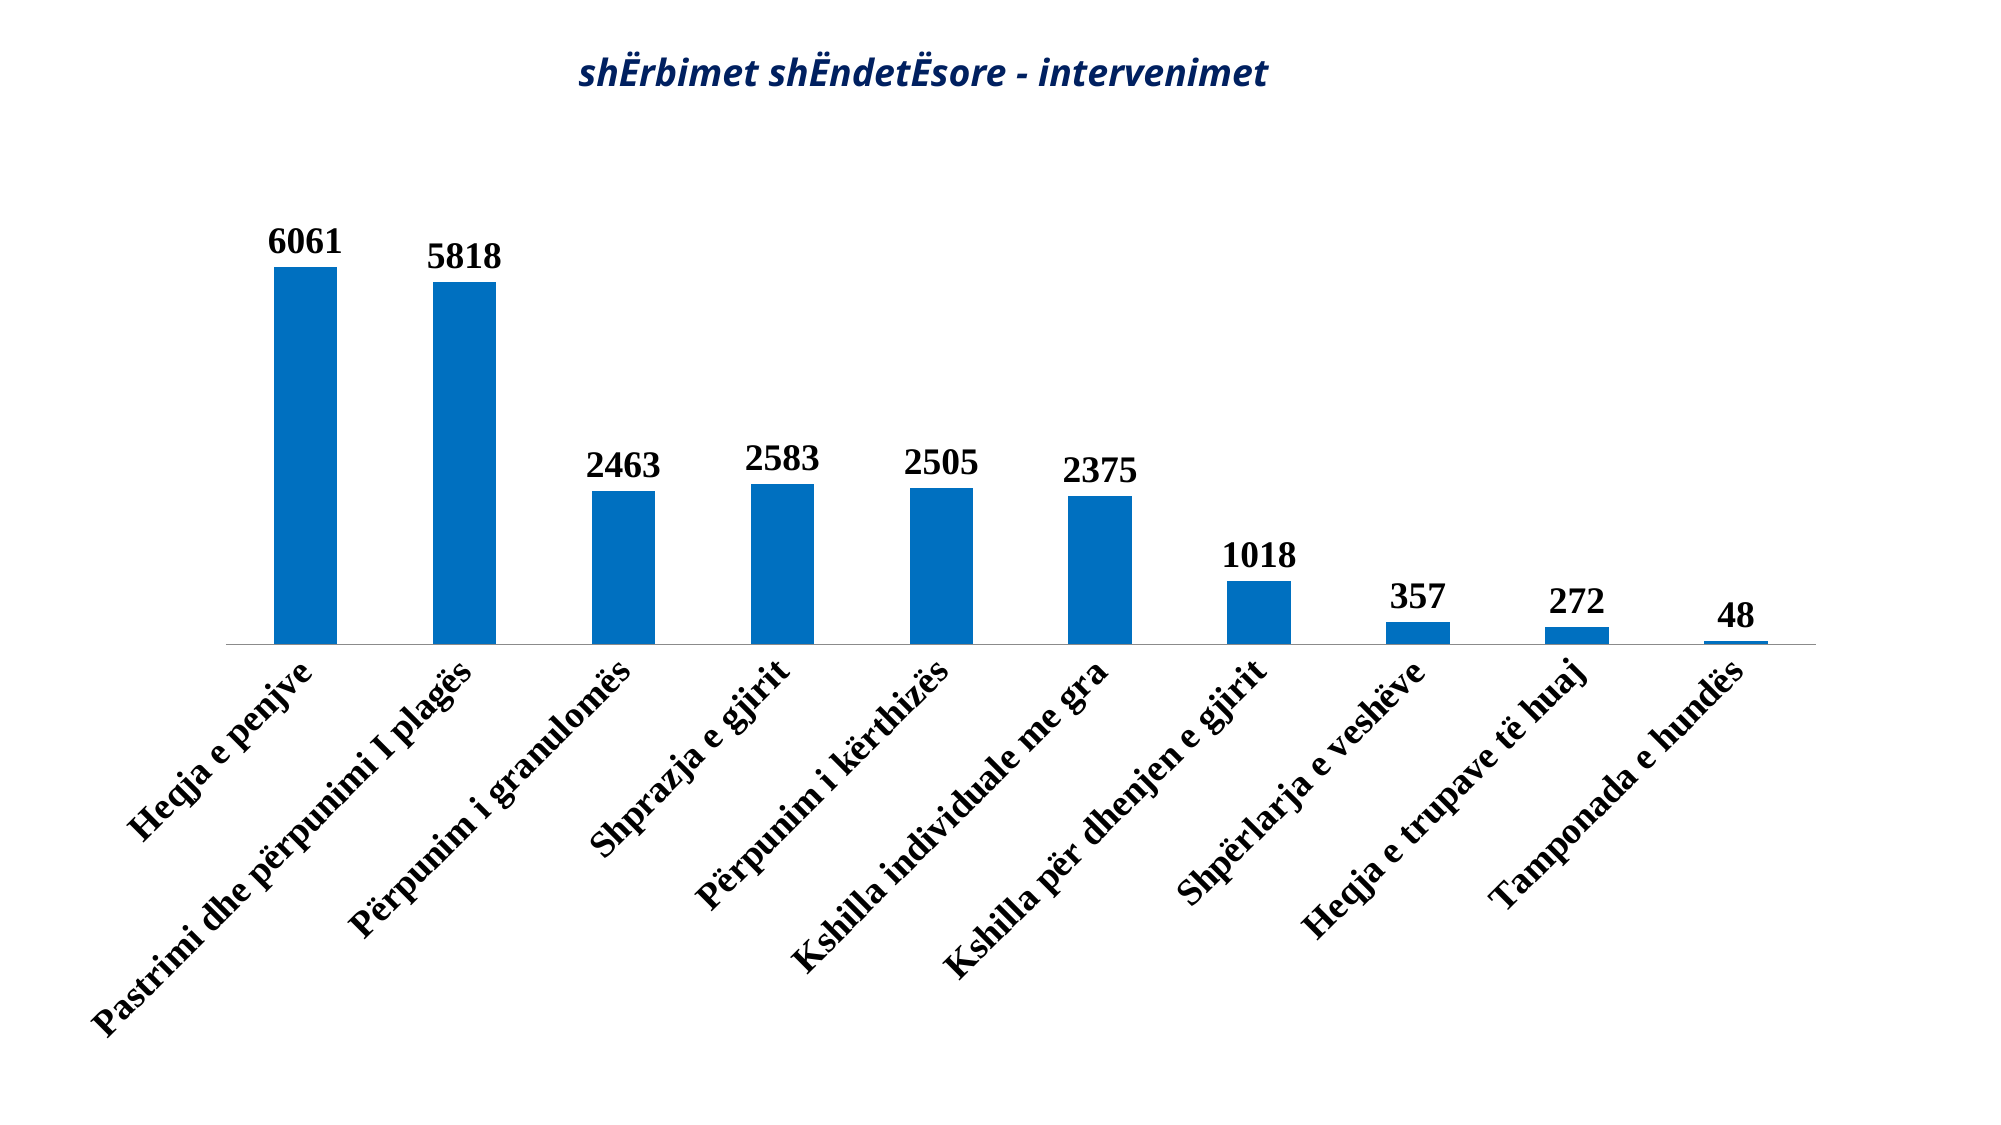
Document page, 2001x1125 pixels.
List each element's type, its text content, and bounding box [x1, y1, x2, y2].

chart [48, 191, 1852, 1063]
text_box shËrbimet shËndetËsore - intervenimet [424, 41, 1425, 102]
